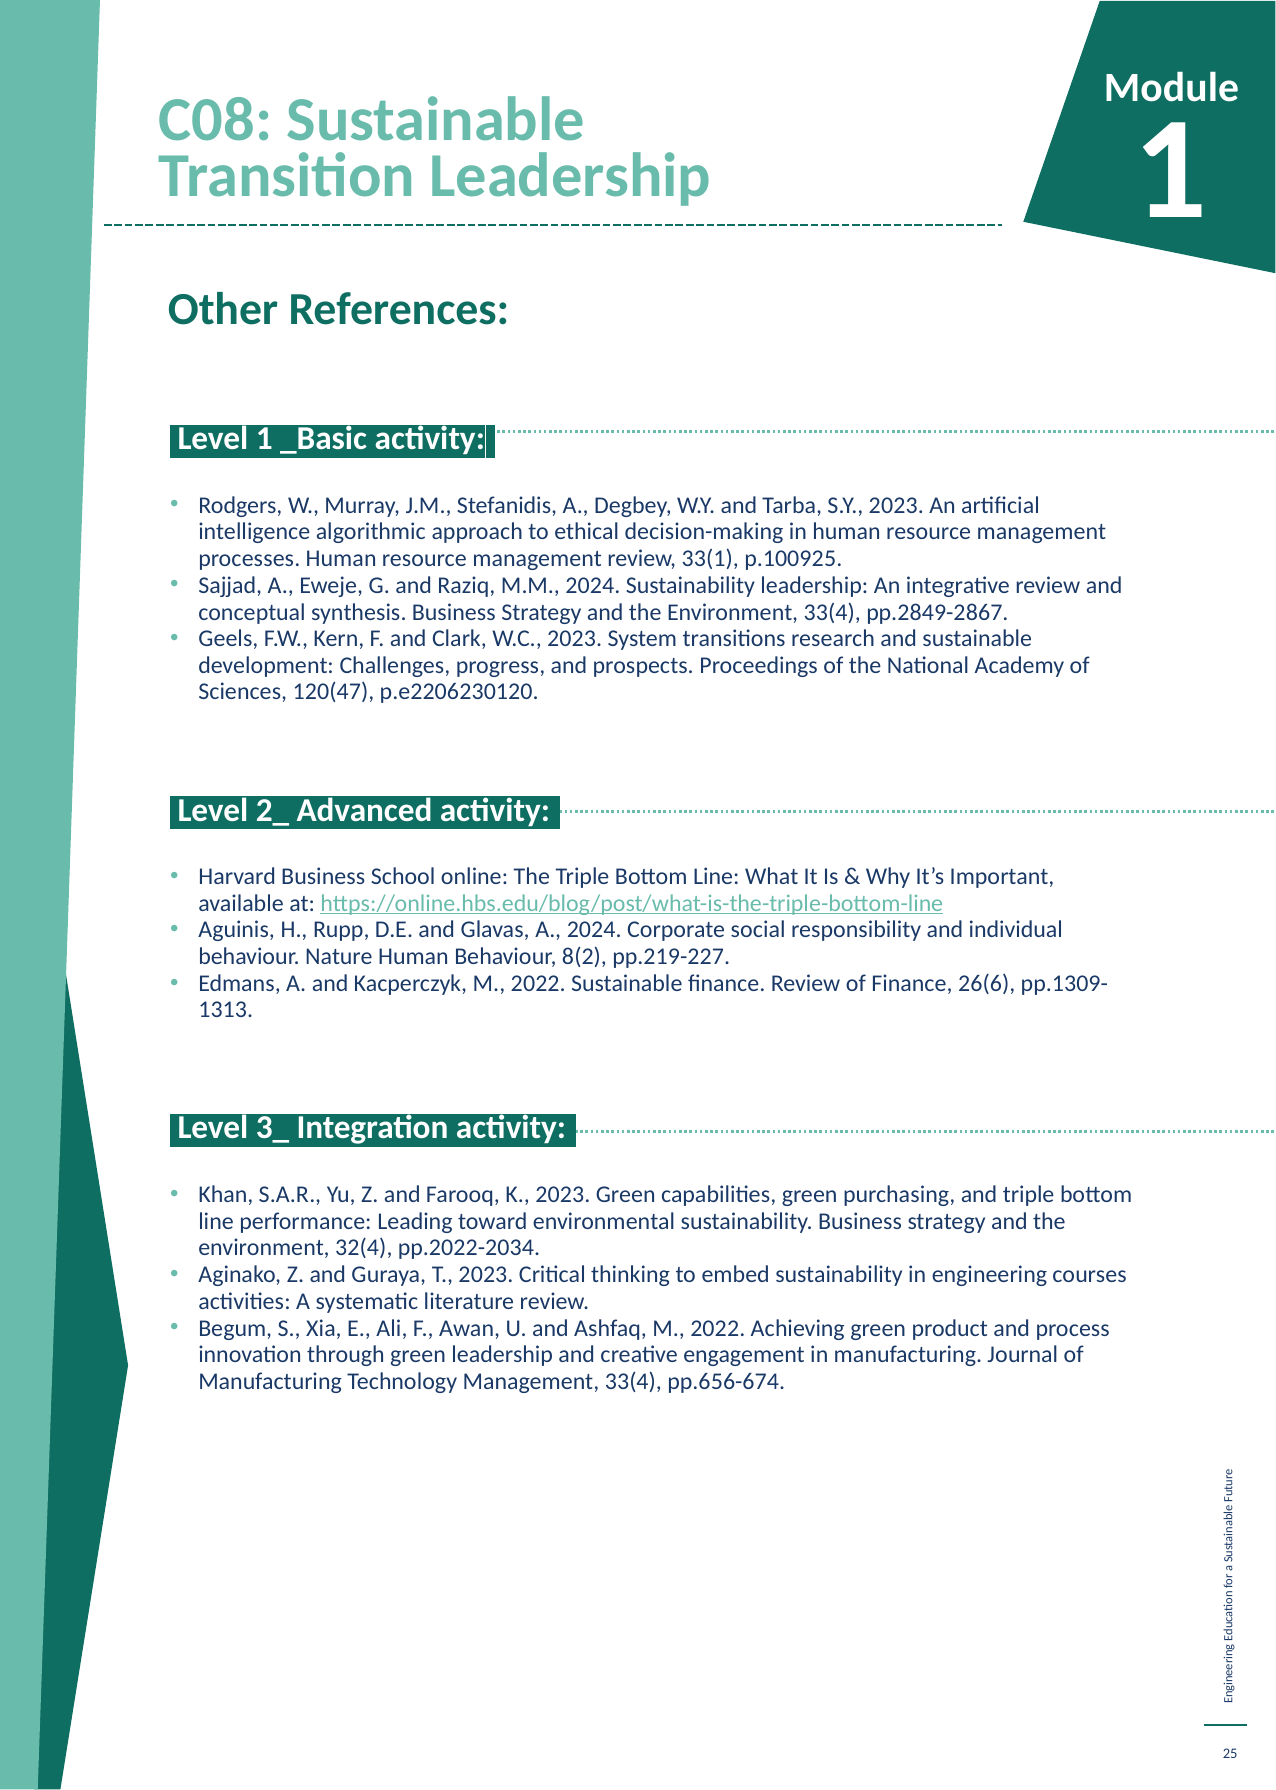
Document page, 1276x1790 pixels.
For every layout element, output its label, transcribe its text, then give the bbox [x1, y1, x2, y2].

text_box Level 1 _Basic activity:. Rodgers, W., Murray, J.M., Stefanidis, A., Degbey, W.Y. and Tarba, S.Y., 2023. An artificial intelligence algorithmic approach to ethical decision-making in human resource management processes. Human resource management review, 33(1), p.100925. Sajjad, A., Eweje, G. and Raziq, M.M., 2024. Sustainability leadership: An integrative review and conceptual synthesis. Business Strategy and the Environment, 33(4), pp.2849-2867. Geels, F.W., Kern, F. and Clark, W.C., 2023. System transitions research and sustainable development: Challenges, progress, and prospects. Proceedings of the National Academy of Sciences, 120(47), p.e2206230120. Level 2_ Advanced activity:. Harvard Business School online: The Triple Bottom Line: What It Is & Why It’s Important, available at: https://online.hbs.edu/blog/post/what-is-the-triple-bottom-line Aguinis, H., Rupp, D.E. and Glavas, A., 2024. Corporate social responsibility and individual behaviour. Nature Human Behaviour, 8(2), pp.219-227. Edmans, A. and Kacperczyk, M., 2022. Sustainable finance. Review of Finance, 26(6), pp.1309-1313. Level 3_ Integration activity:. Khan, S.A.R., Yu, Z. and Farooq, K., 2023. Green capabilities, green purchasing, and triple bottom line performance: Leading toward environmental sustainability. Business strategy and the environment, 32(4), pp.2022-2034. Aginako, Z. and Guraya, T., 2023. Critical thinking to embed sustainability in engineering courses activities: A systematic literature review. Begum, S., Xia, E., Ali, F., Awan, U. and Ashfaq, M., 2022. Achieving green product and process innovation through green leadership and creative engagement in manufacturing. Journal of Manufacturing Technology Management, 33(4), pp.656-674. [153, 406, 1158, 1553]
text_box Other References: [153, 286, 985, 406]
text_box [103, 0, 1276, 278]
